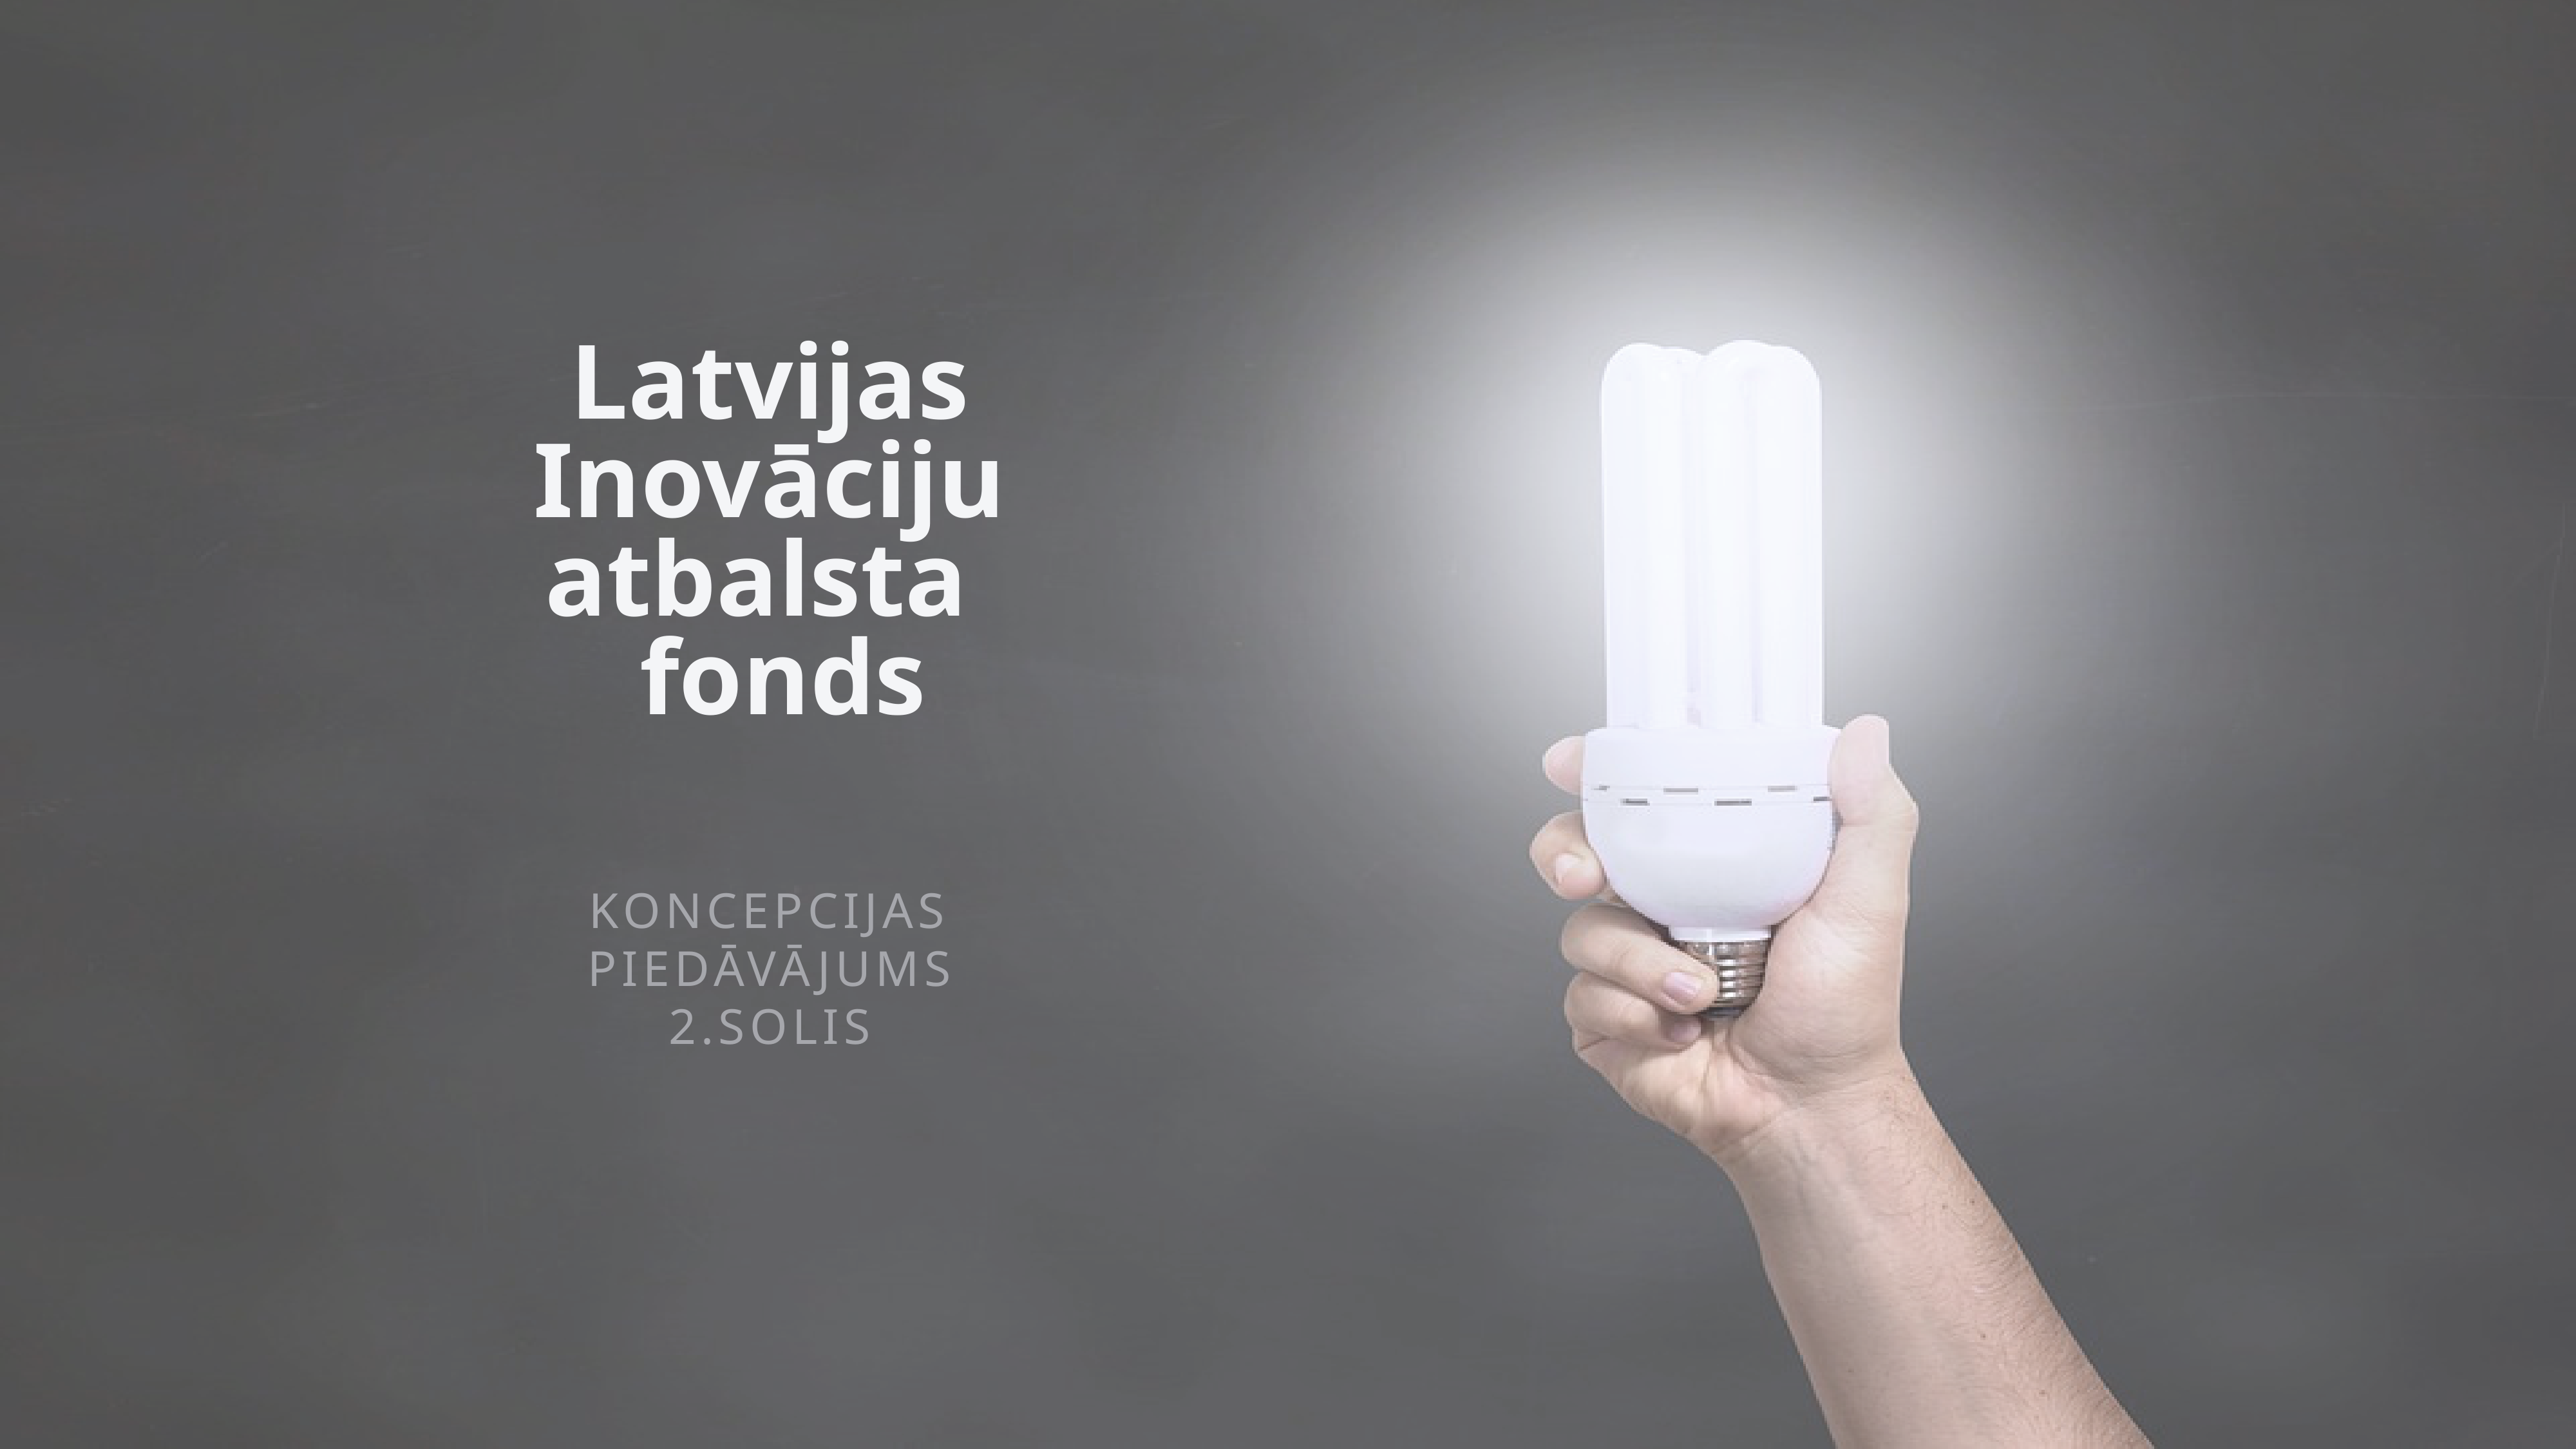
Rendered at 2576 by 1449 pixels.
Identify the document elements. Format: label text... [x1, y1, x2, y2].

text_box Latvijas Inovāciju atbalsta fonds [339, 336, 1200, 744]
text_box Koncepcijas piedāvājums 2.solis [413, 876, 1126, 1058]
